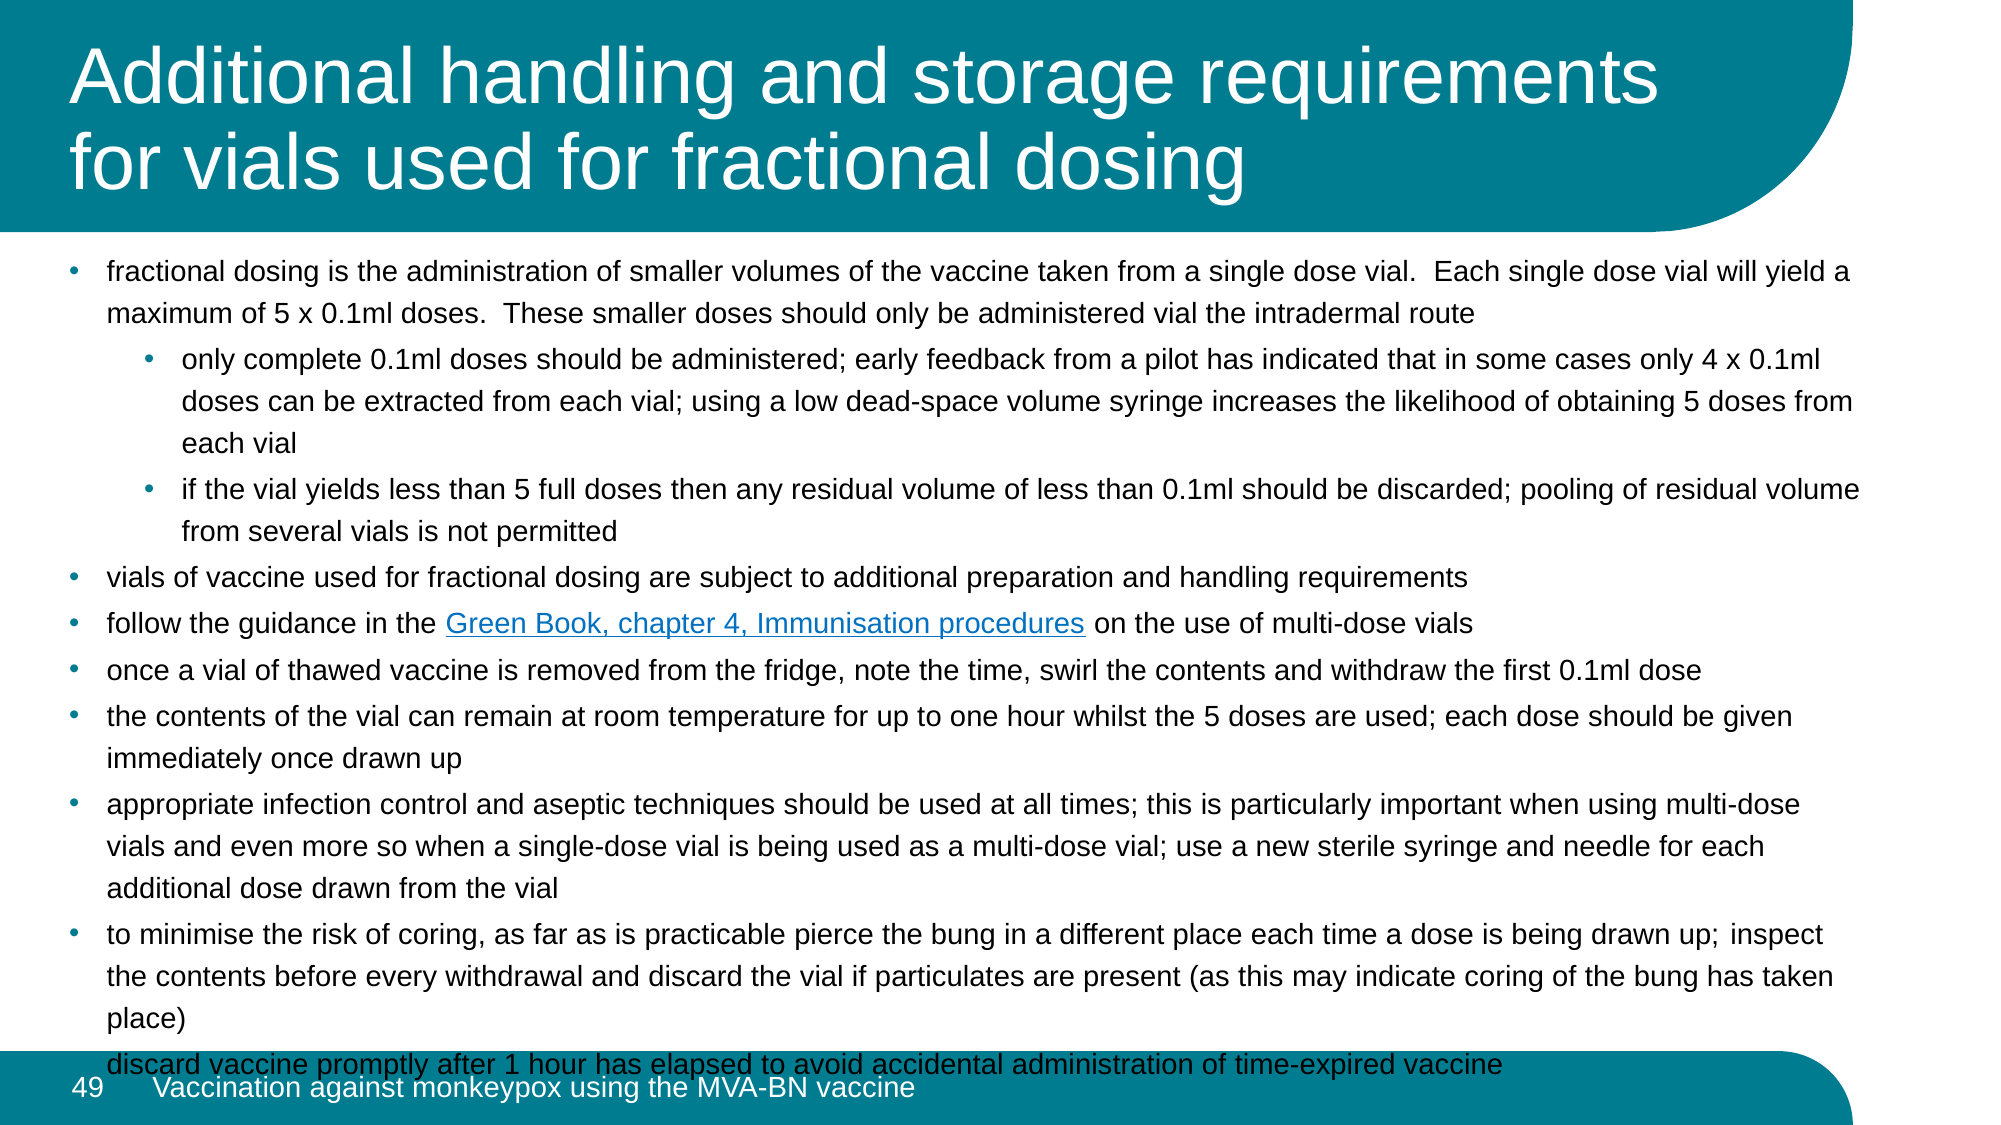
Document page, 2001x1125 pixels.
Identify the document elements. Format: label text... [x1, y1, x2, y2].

slide_number 49 [21, 1056, 120, 1117]
title Additional handling and storage requirements for vials used for fractional dosing [54, 27, 1780, 188]
footer Vaccination against monkeypox using the MVA-BN vaccine [137, 1056, 1780, 1116]
list fractional dosing is the administration of smaller volumes of the vaccine taken from a single dose vial. Each single dose vial will yield a maximum of 5 x 0.1ml doses. These smaller doses should only be administered vial the intradermal route only complete 0.1ml doses should be administered; early feedback from a pilot has indicated that in some cases only 4 x 0.1ml doses can be extracted from each vial; using a low dead-space volume syringe increases the likelihood of obtaining 5 doses from each vial if the vial yields less than 5 full doses then any residual volume of less than 0.1ml should be discarded; pooling of residual volume from several vials is not permitted vials of vaccine used for fractional dosing are subject to additional preparation and handling requirements follow the guidance in the Green Book, chapter 4, Immunisation procedures on the use of multi-dose vials once a vial of thawed vaccine is removed from the fridge, note the time, swirl the contents and withdraw the first 0.1ml dose the contents of the vial can remain at room temperature for up to one hour whilst the 5 doses are used; each dose should be given immediately once drawn up appropriate infection control and aseptic techniques should be used at all times; this is particularly important when using multi-dose vials and even more so when a single-dose vial is being used as a multi-dose vial; use a new sterile syringe and needle for each additional dose drawn from the vial to minimise the risk of coring, as far as is practicable pierce the bung in a different place each time a dose is being drawn up; inspect the contents before every withdrawal and discard the vial if particulates are present (as this may indicate coring of the bung has taken place) discard vaccine promptly after 1 hour has elapsed to avoid accidental administration of time-expired vaccine [54, 238, 1879, 1051]
